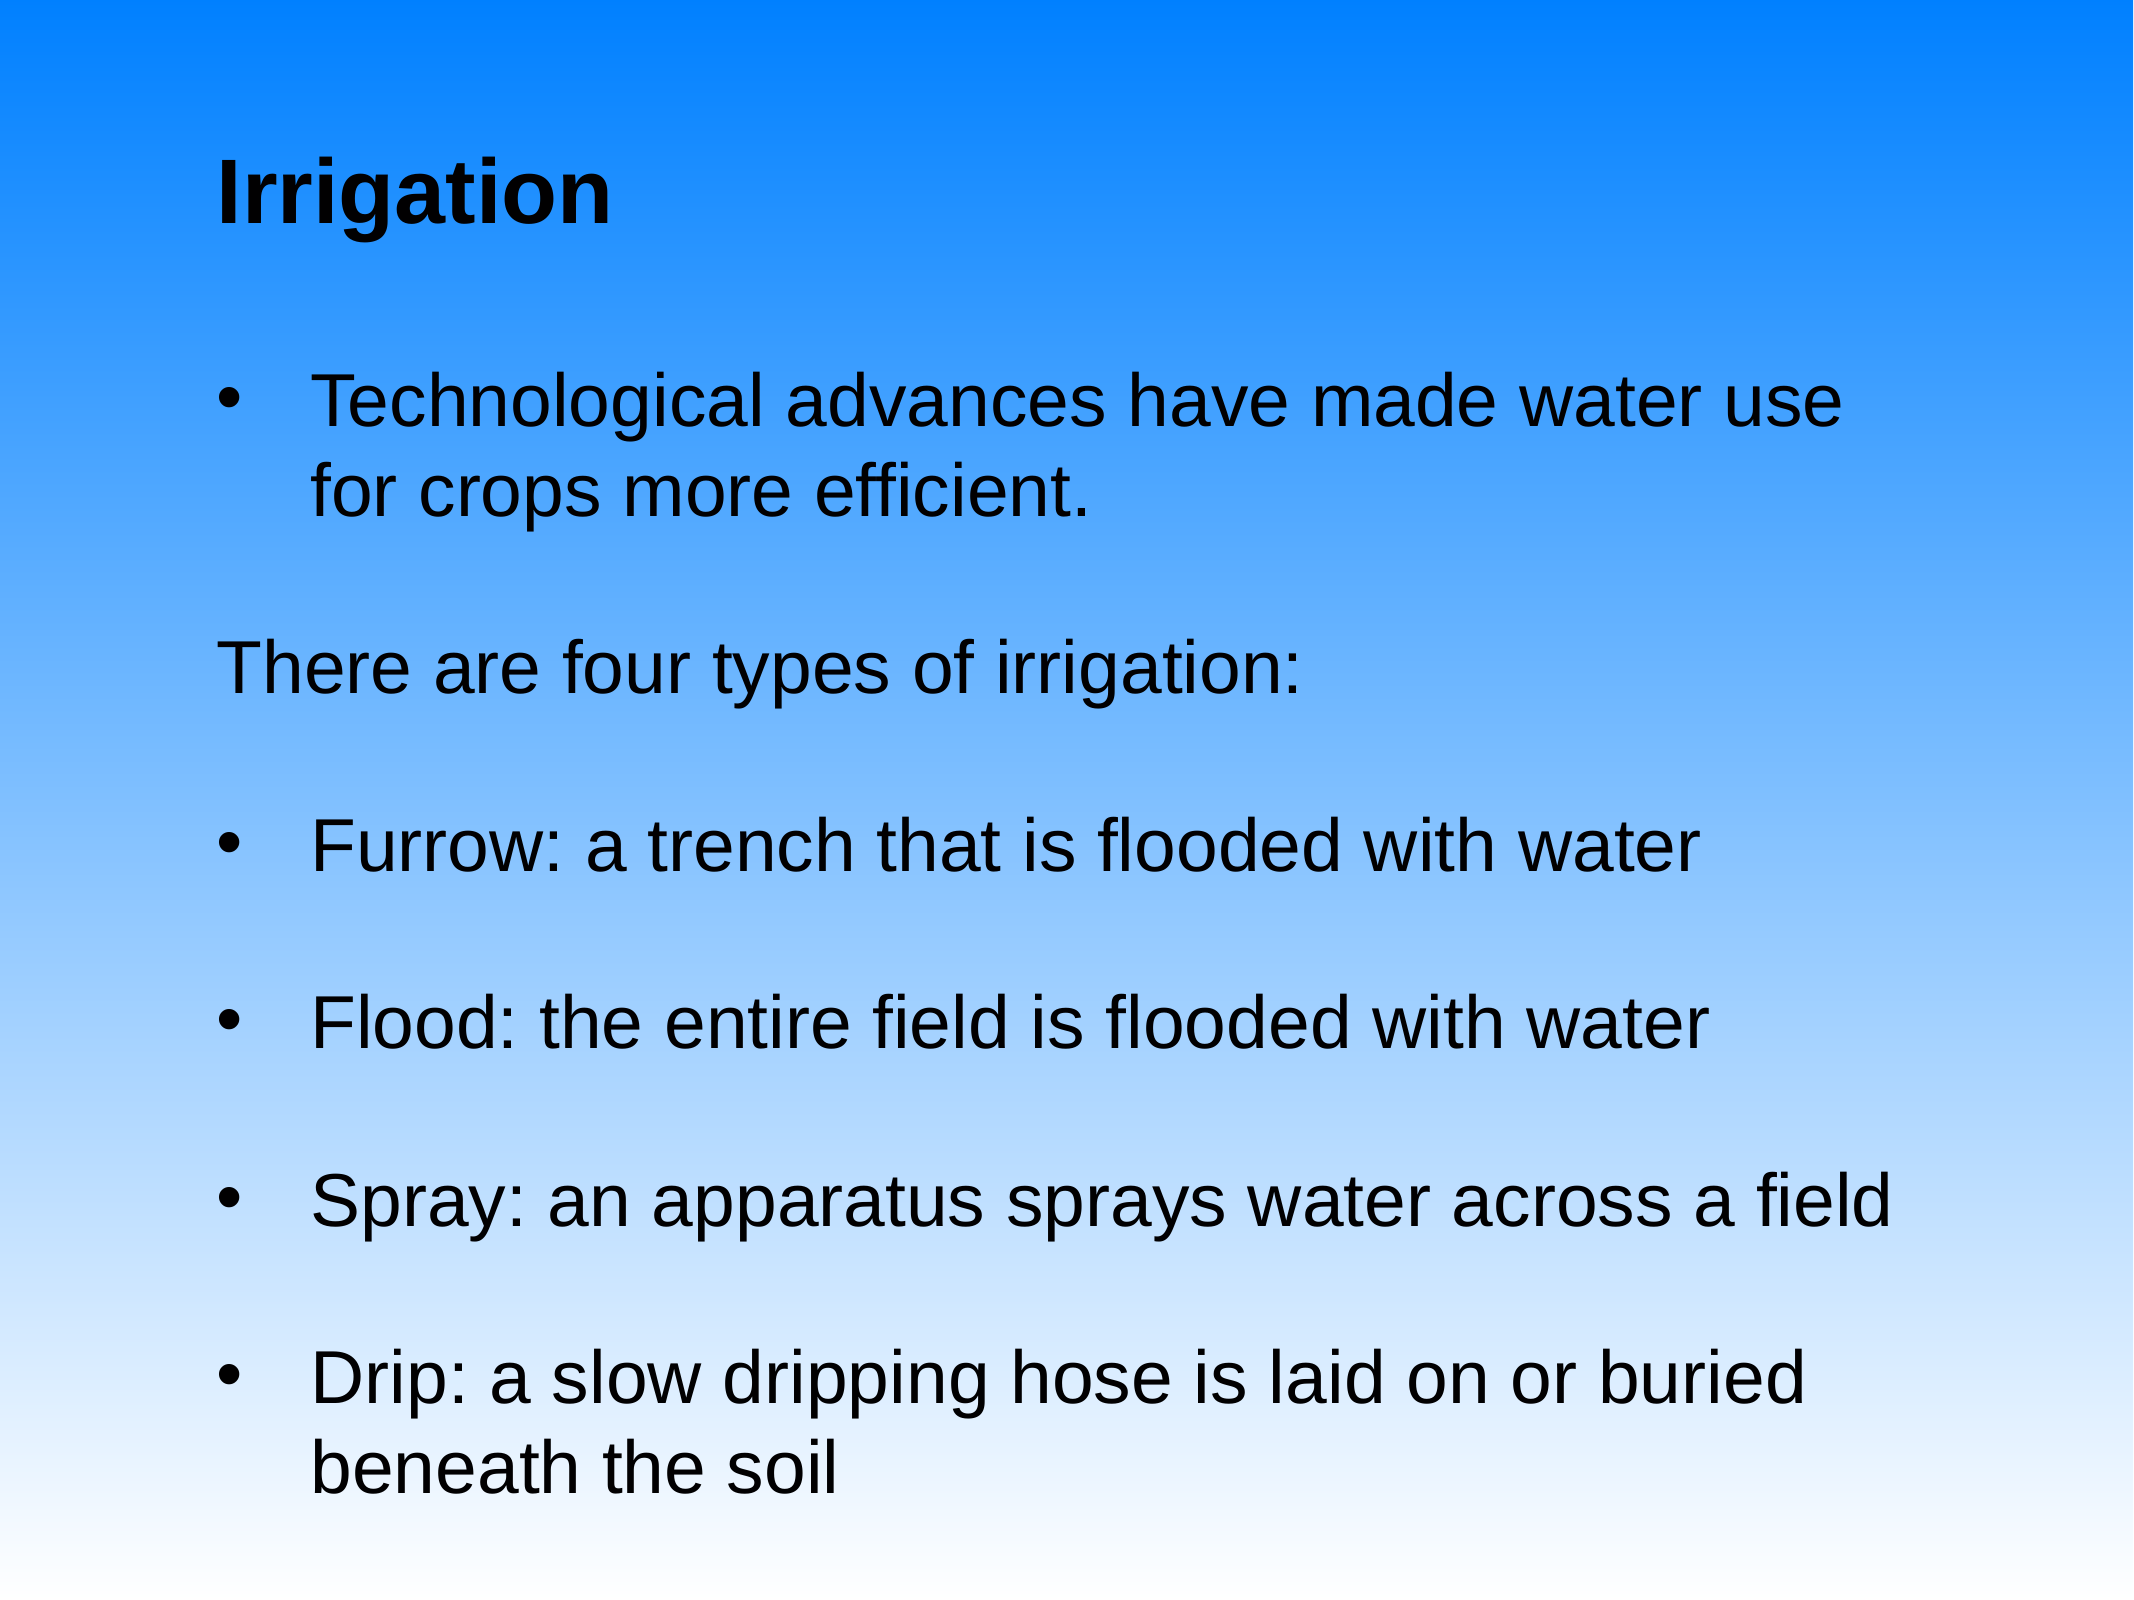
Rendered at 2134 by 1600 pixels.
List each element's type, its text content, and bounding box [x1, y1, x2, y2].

title Irrigation [208, 39, 1925, 444]
list Technological advances have made water use for crops more efficient. There are four types of irrigation: Furrow: a trench that is flooded with water Flood: the entire field is flooded with water Spray: an apparatus sprays water across a field Drip: a slow dripping hose is laid on or buried beneath the soil [208, 539, 1925, 1498]
